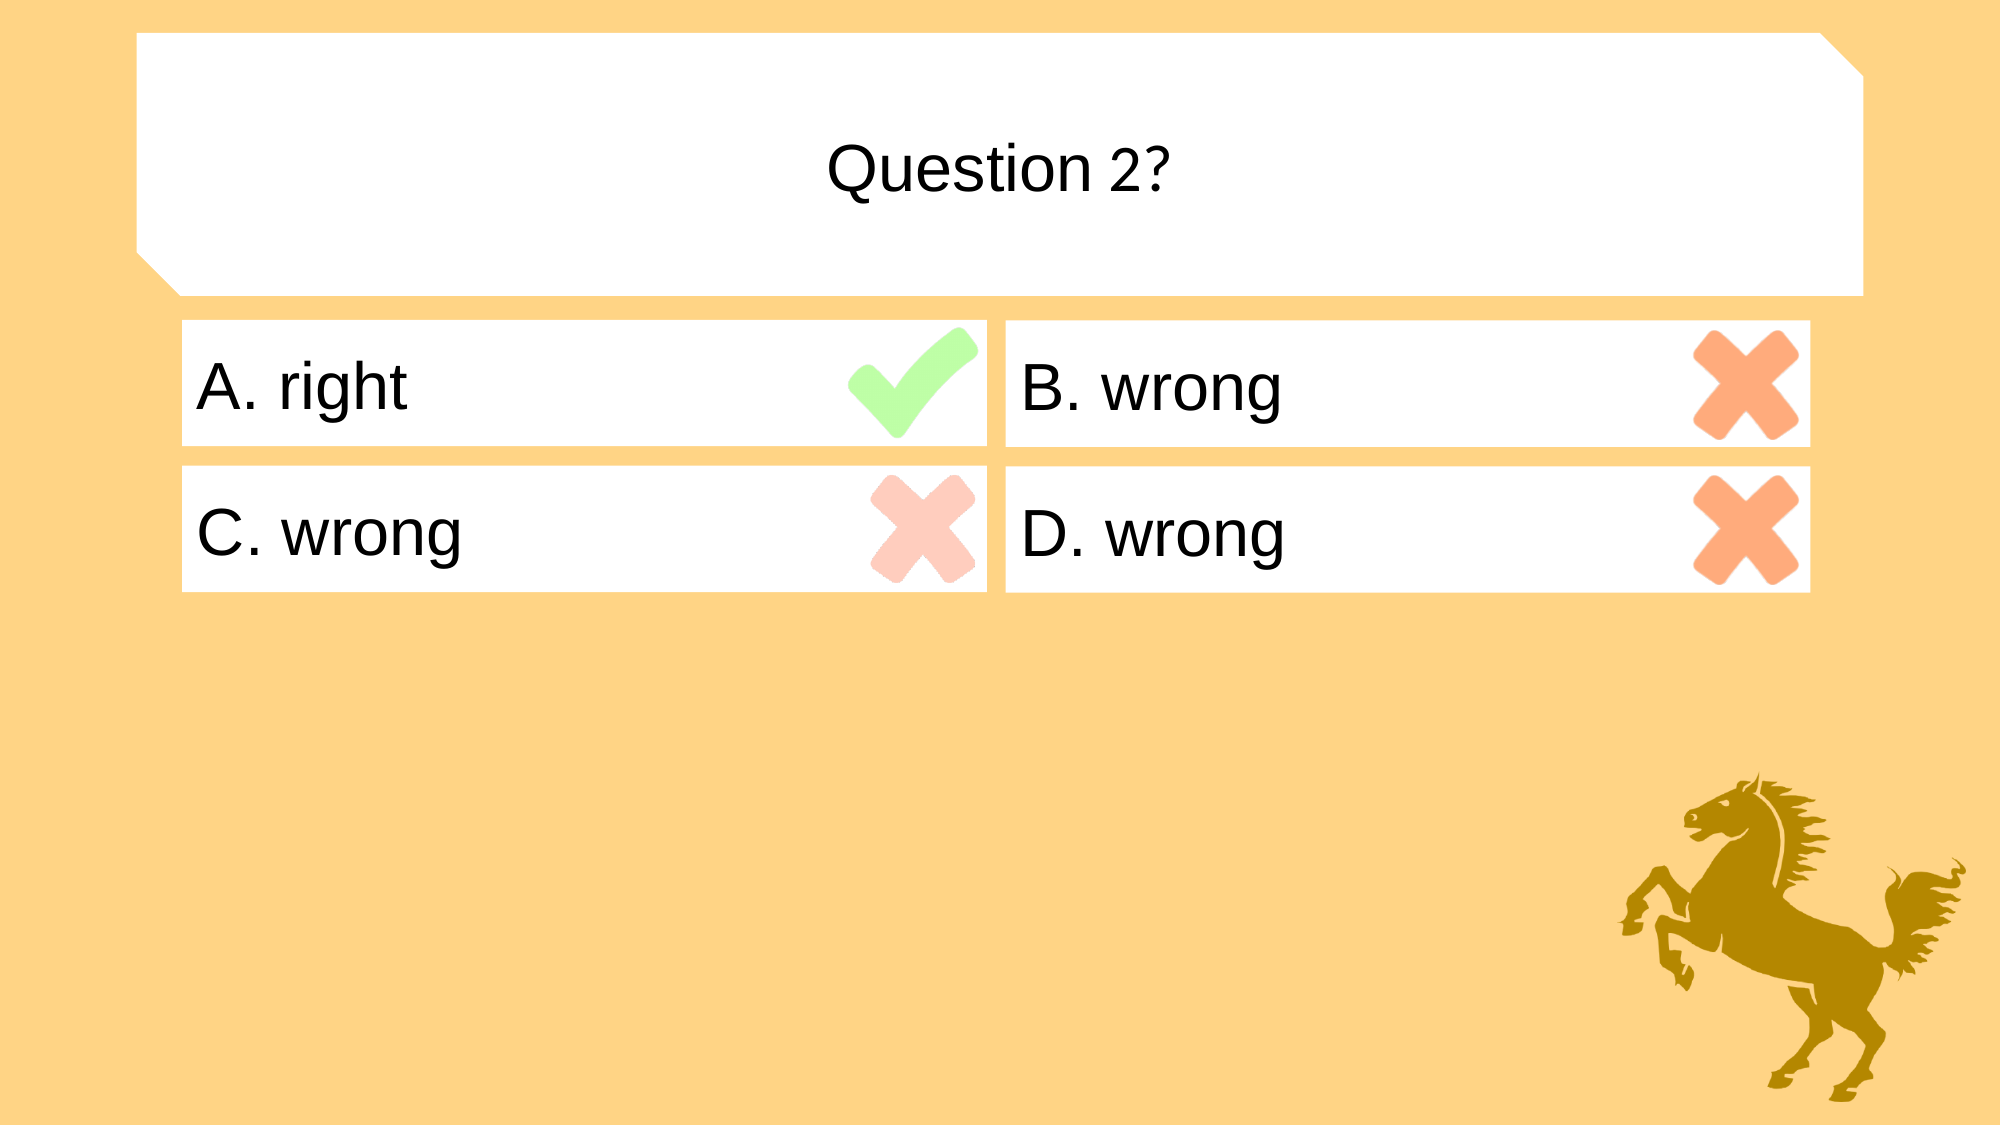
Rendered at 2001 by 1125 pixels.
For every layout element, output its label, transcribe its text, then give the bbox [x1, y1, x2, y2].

text_box C. wrong [181, 465, 988, 593]
text_box A. right [181, 319, 988, 447]
picture [1617, 771, 1966, 1102]
picture [841, 323, 988, 441]
picture [1678, 327, 1811, 444]
picture [855, 470, 988, 587]
picture [1678, 472, 1811, 589]
text_box B. wrong [1005, 319, 1811, 448]
text_box D. wrong [1005, 465, 1811, 594]
text_box Question 2? [135, 31, 1865, 298]
